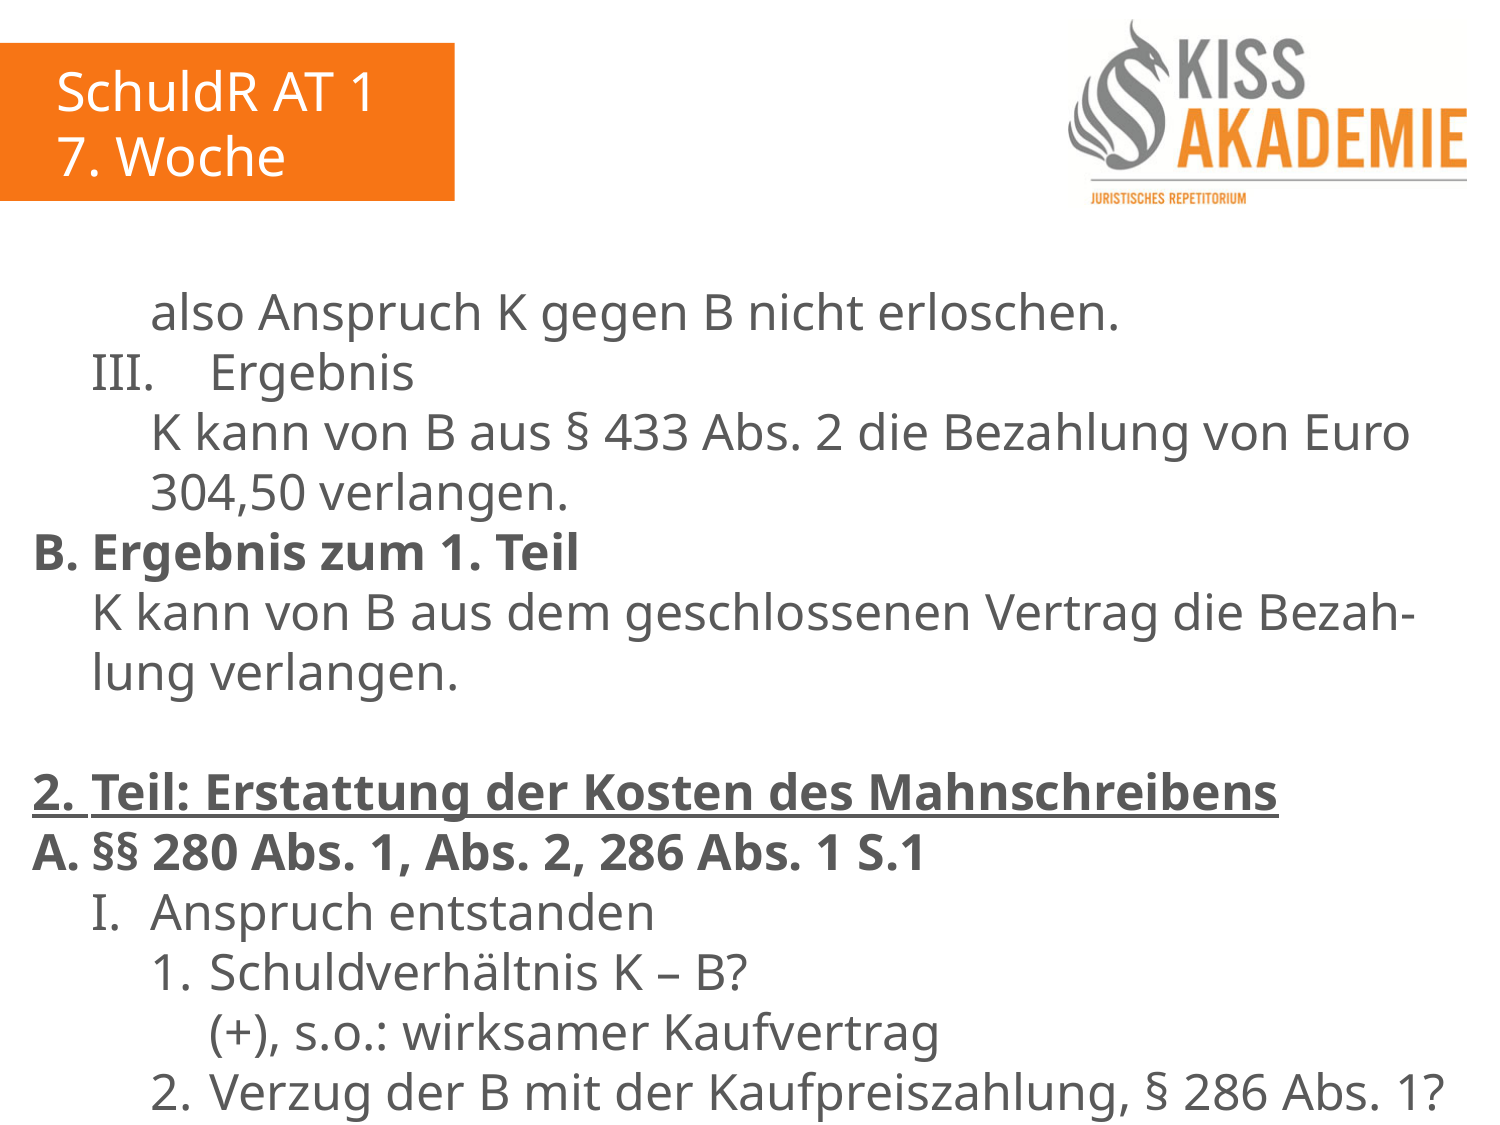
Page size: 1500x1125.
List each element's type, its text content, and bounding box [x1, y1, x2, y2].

text_box SchuldR AT 1 7. Woche [41, 49, 432, 195]
picture [1068, 19, 1467, 208]
text_box [0, 41, 457, 203]
text_box also Anspruch K gegen B nicht erloschen. III. Ergebnis K kann von B aus § 433 Abs. 2 die Bezahlung von Euro 304,50 verlangen. B. Ergebnis zum 1. Teil K kann von B aus dem geschlossenen Vertrag die Bezah- lung verlangen. 2. Teil: Erstattung der Kosten des Mahnschreibens A. §§ 280 Abs. 1, Abs. 2, 286 Abs. 1 S.1 I. Anspruch entstanden 1. Schuldverhältnis K – B? (+), s.o.: wirksamer Kaufvertrag 2. Verzug der B mit der Kaufpreiszahlung, § 286 Abs. 1? [17, 273, 1483, 1125]
